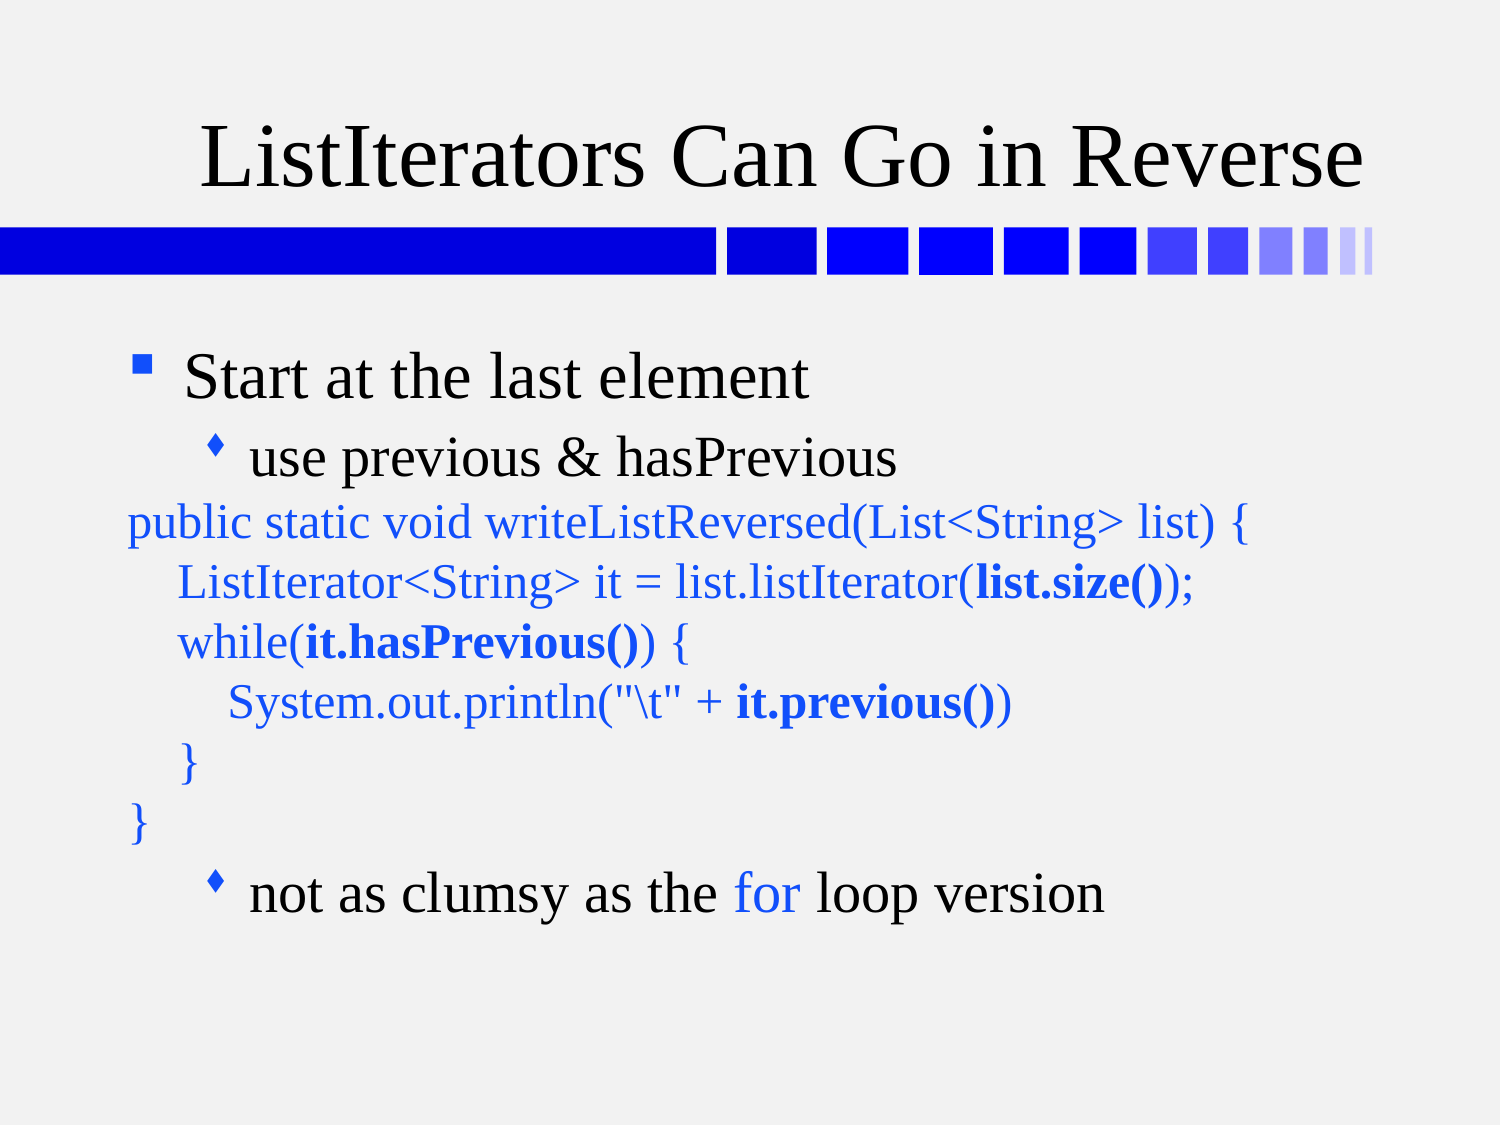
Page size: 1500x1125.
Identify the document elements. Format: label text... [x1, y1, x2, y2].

title ListIterators Can Go in Reverse [109, 27, 1383, 213]
list Start at the last element use previous & hasPrevious public static void writeListReversed(List<String> list) { ListIterator<String> it = list.listIterator(list.size()); while(it.hasPrevious()) { System.out.println("\t" + it.previous()) } } not as clumsy as the for loop version [111, 324, 1388, 1001]
